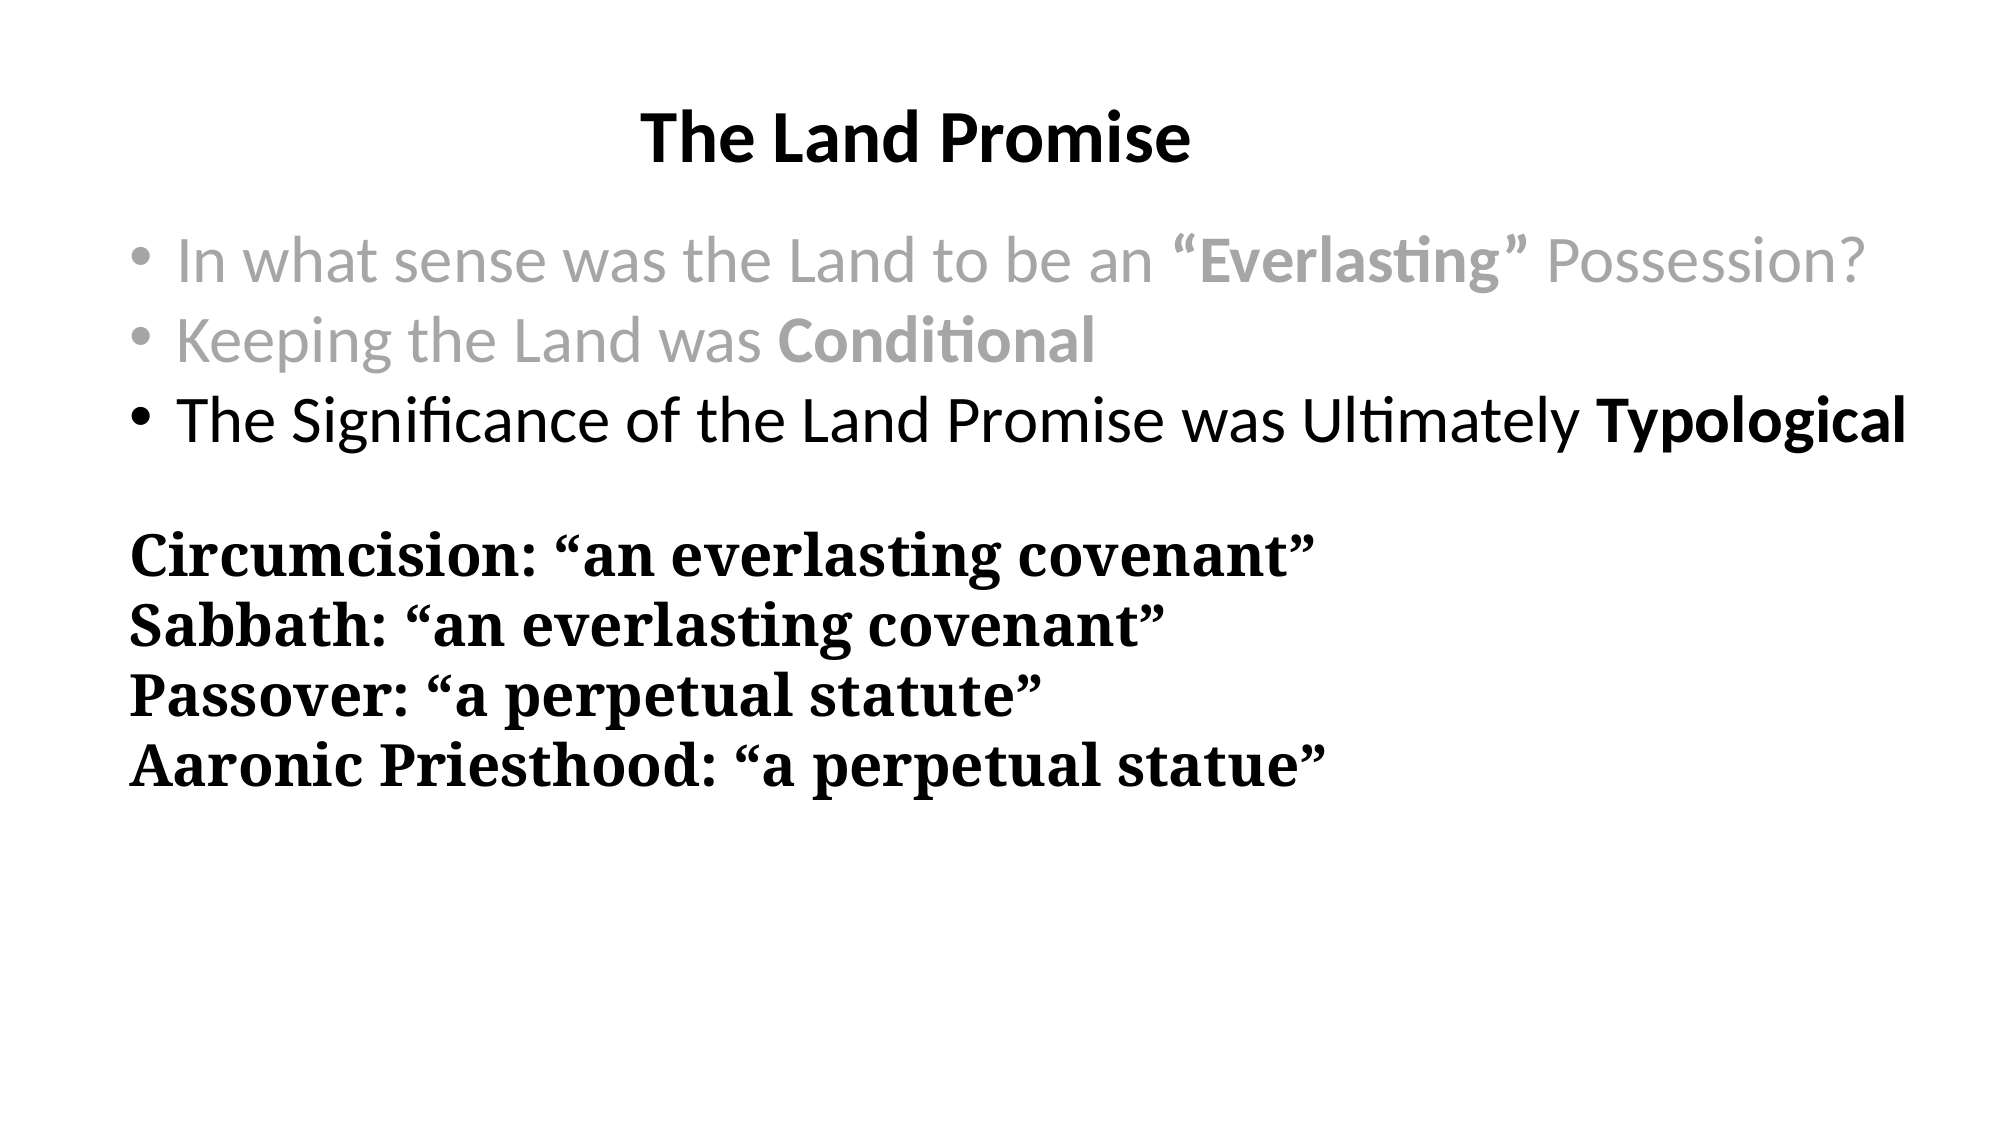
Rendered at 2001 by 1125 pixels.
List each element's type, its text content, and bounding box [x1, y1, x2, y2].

text_box In what sense was the Land to be an “Everlasting” Possession? Keeping the Land was Conditional The Significance of the Land Promise was Ultimately Typological [114, 208, 1934, 463]
text_box The Land Promise [584, 80, 1250, 186]
text_box Circumcision: “an everlasting covenant” Sabbath: “an everlasting covenant” Passover: “a perpetual statute” Aaronic Priesthood: “a perpetual statue” [114, 510, 1776, 806]
